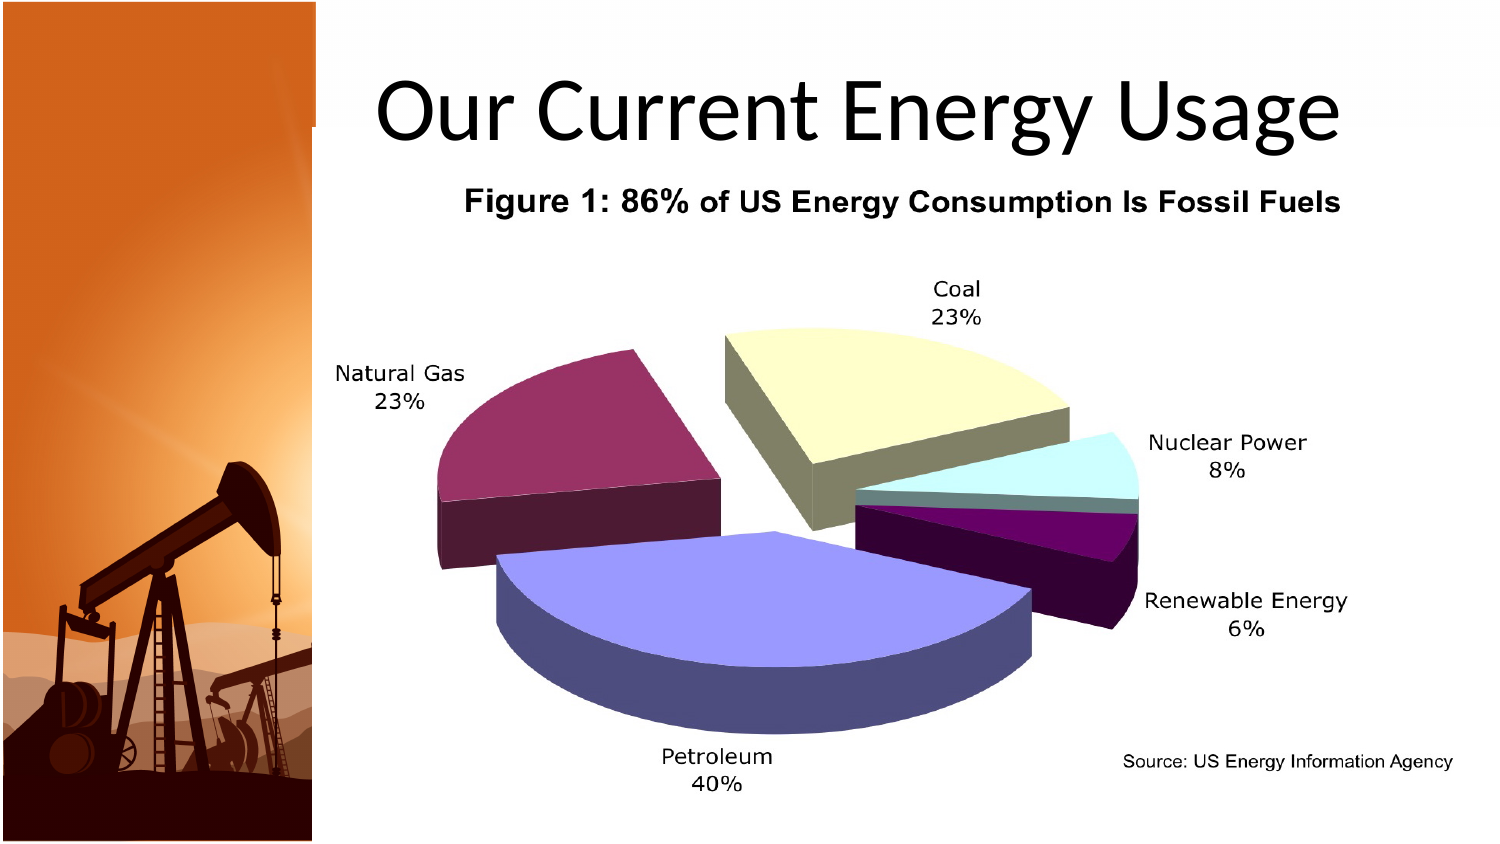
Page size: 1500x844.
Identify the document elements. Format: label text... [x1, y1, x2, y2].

picture [0, 0, 1500, 844]
title Our Current Energy Usage [360, 33, 1425, 125]
